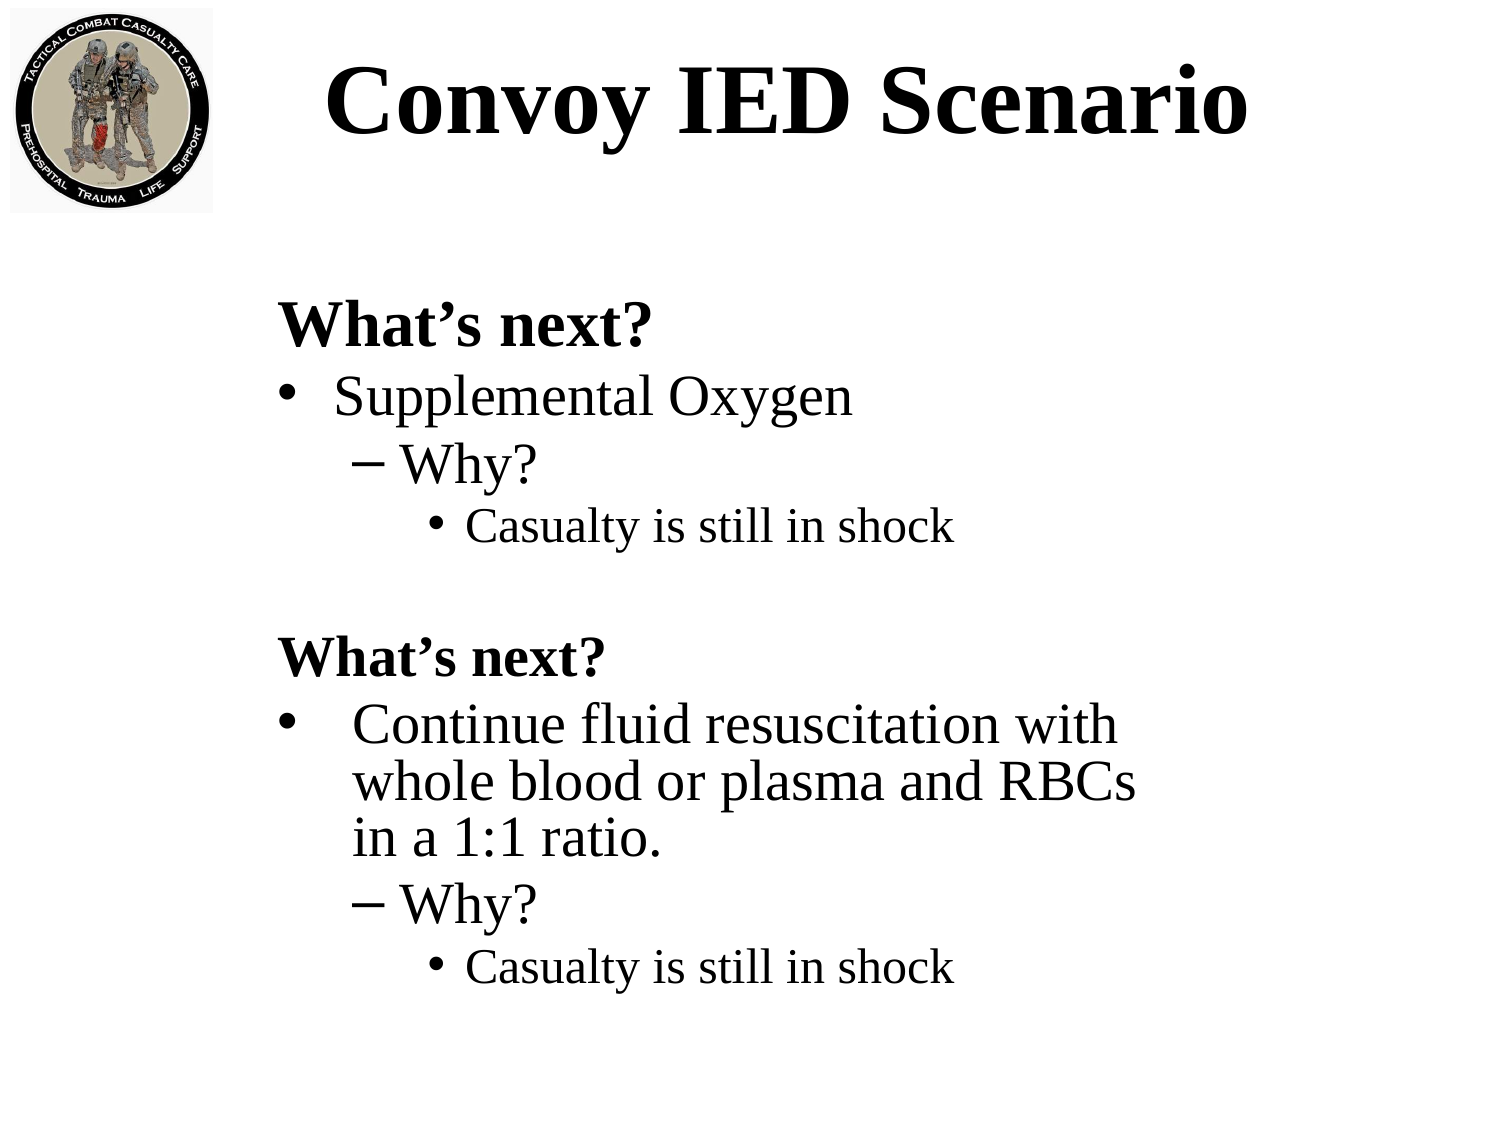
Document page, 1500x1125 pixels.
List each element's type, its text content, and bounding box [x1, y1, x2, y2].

list What’s next? Supplemental Oxygen Why? Casualty is still in shock What’s next? Continue fluid resuscitation with whole blood or plasma and RBCs in a 1:1 ratio. Why? Casualty is still in shock [262, 287, 1201, 963]
title Convoy IED Scenario [112, 0, 1463, 188]
picture [10, 8, 213, 213]
